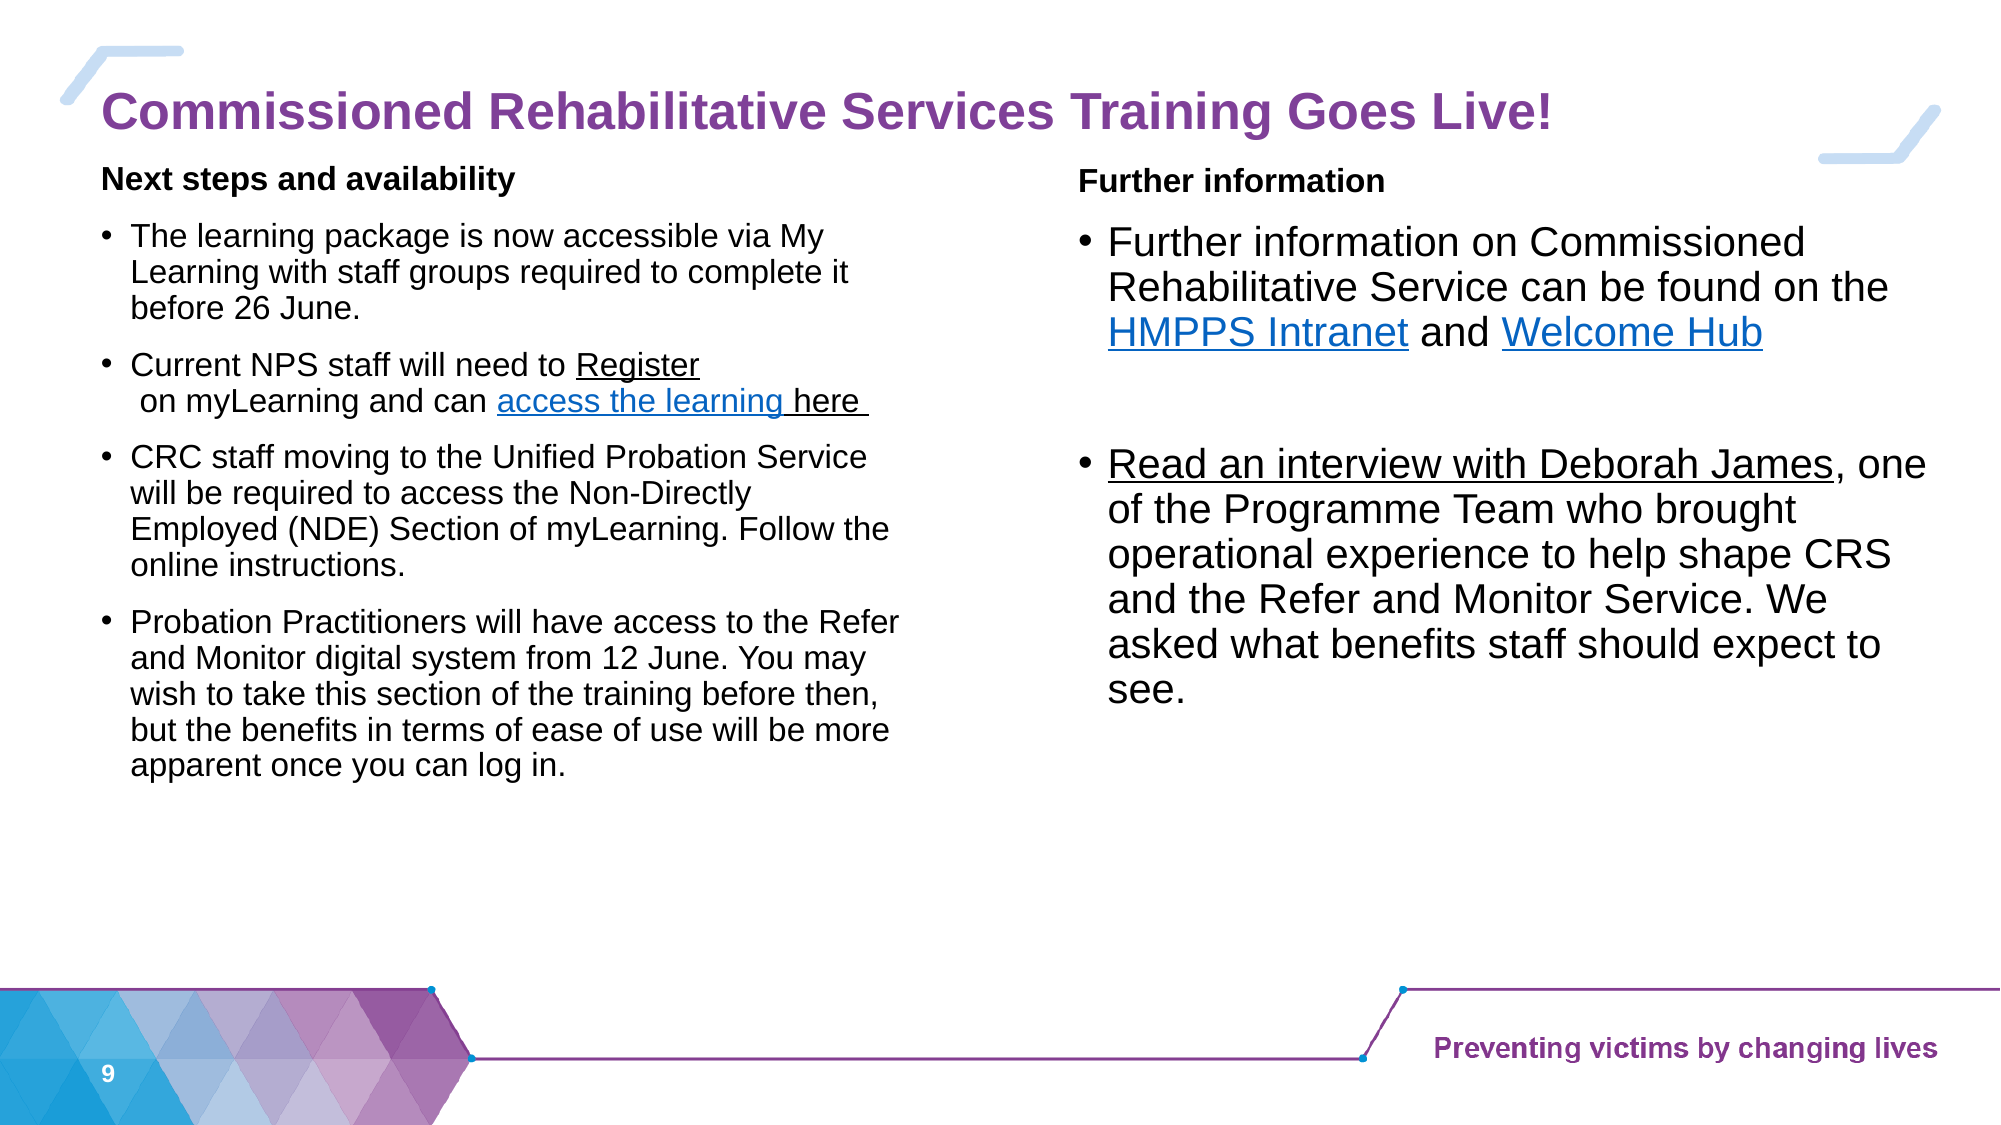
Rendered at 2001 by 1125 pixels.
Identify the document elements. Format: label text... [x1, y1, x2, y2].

title Commissioned Rehabilitative Services Training Goes Live! [86, 70, 1913, 155]
list Next steps and availability The learning package is now accessible via My Learning with staff groups required to complete it before 26 June. Current NPS staff will need to Register on myLearning and can access the learning here CRC staff moving to the Unified Probation Service will be required to access the Non-Directly Employed (NDE) Section of myLearning. Follow the online instructions. Probation Practitioners will have access to the Refer and Monitor digital system from 12 June. You may wish to take this section of the training before then, but the benefits in terms of ease of use will be more apparent once you can log in. [85, 154, 920, 935]
picture [1789, 0, 2000, 191]
list Further information Further information on Commissioned Rehabilitative Service can be found on the HMPPS Intranet and Welcome Hub Read an interview with Deborah James, one of the Programme Team who brought operational experience to help shape CRS and the Refer and Monitor Service. We asked what benefits staff should expect to see. [1063, 156, 1964, 762]
picture [0, 966, 2000, 1125]
picture [43, 0, 213, 128]
slide_number 9 [86, 1042, 257, 1103]
